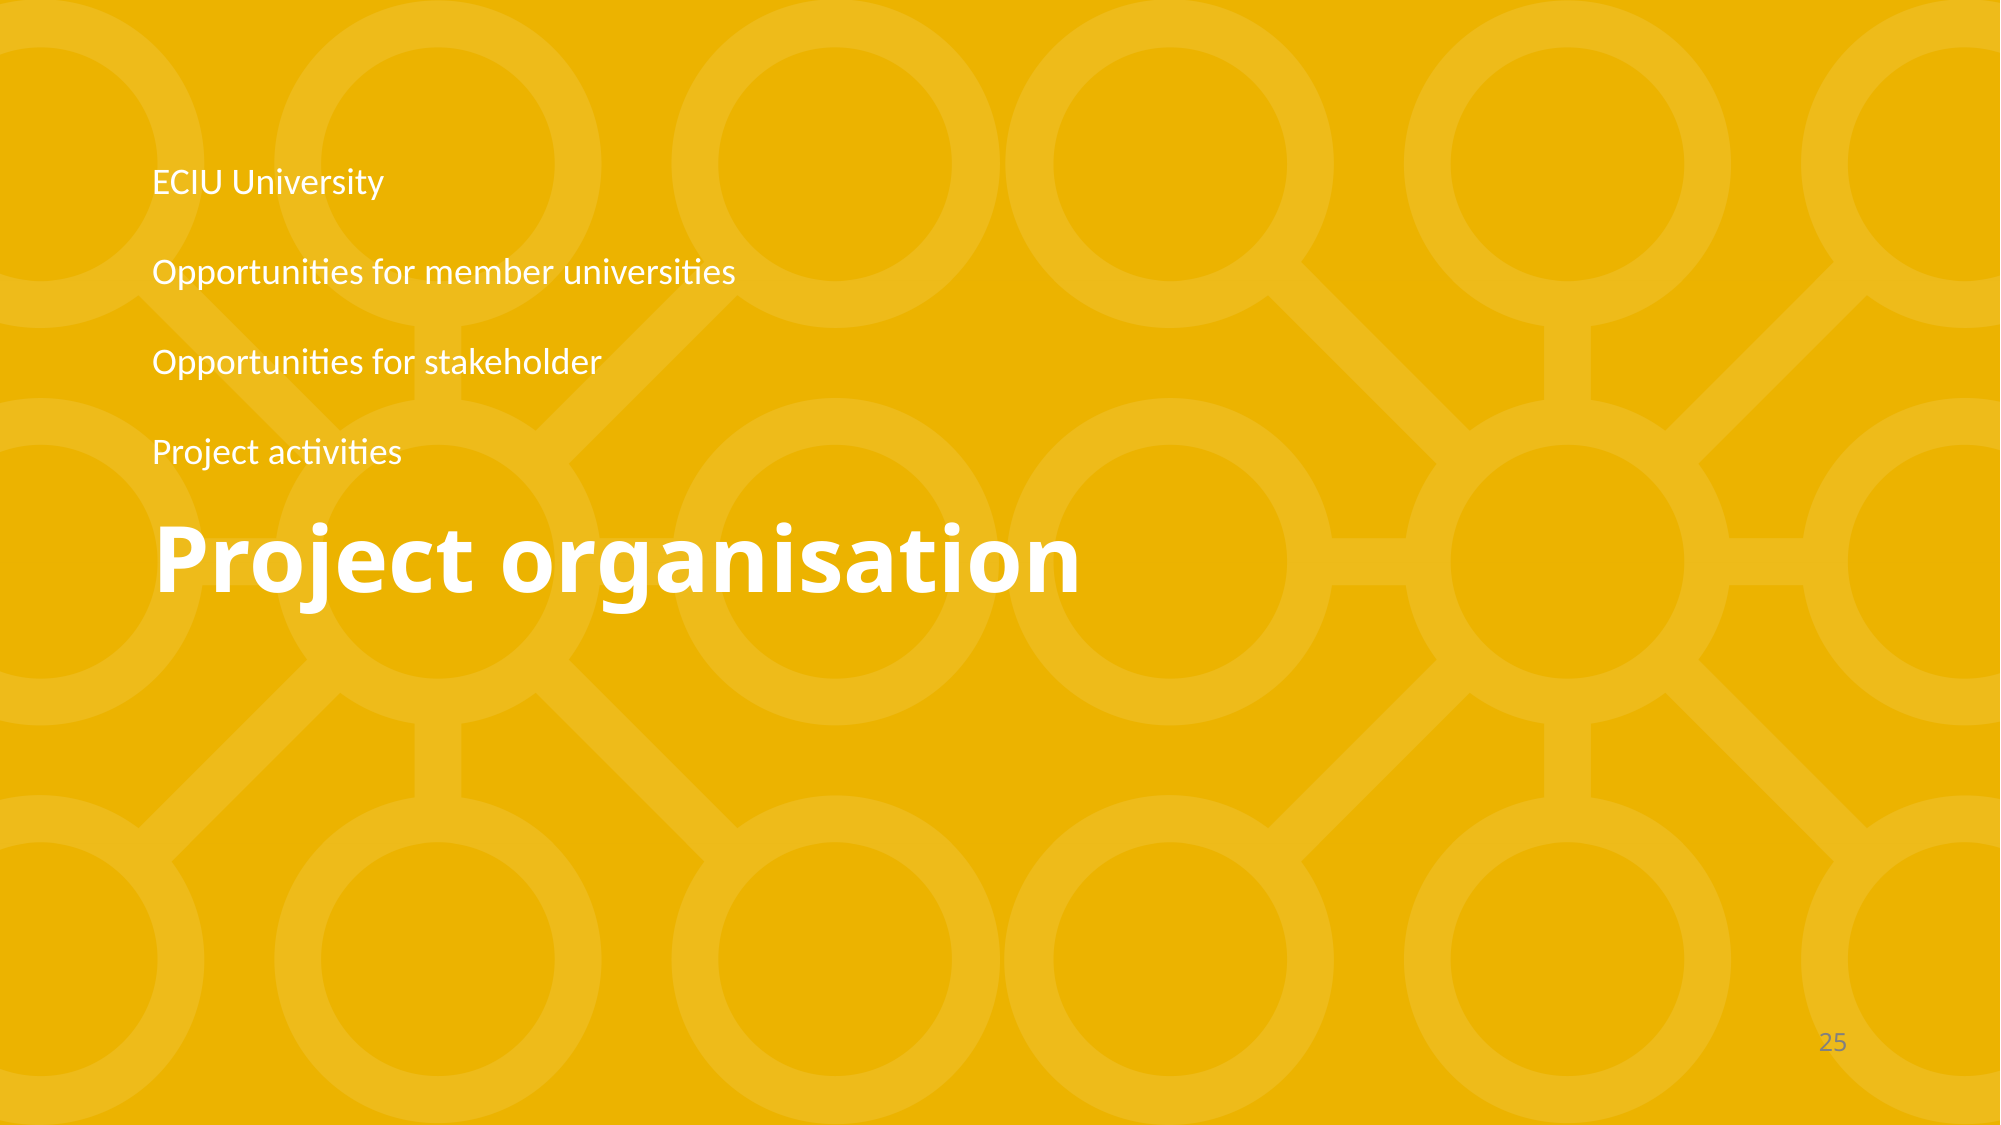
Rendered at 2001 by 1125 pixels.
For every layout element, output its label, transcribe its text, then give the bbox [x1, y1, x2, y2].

slide_number 25 [1412, 1013, 1863, 1074]
picture [0, 0, 2000, 1125]
title Project organisation [137, 479, 1863, 646]
text_box ECIU University Opportunities for member universities Opportunities for stakeholder Project activities [137, 101, 1206, 480]
